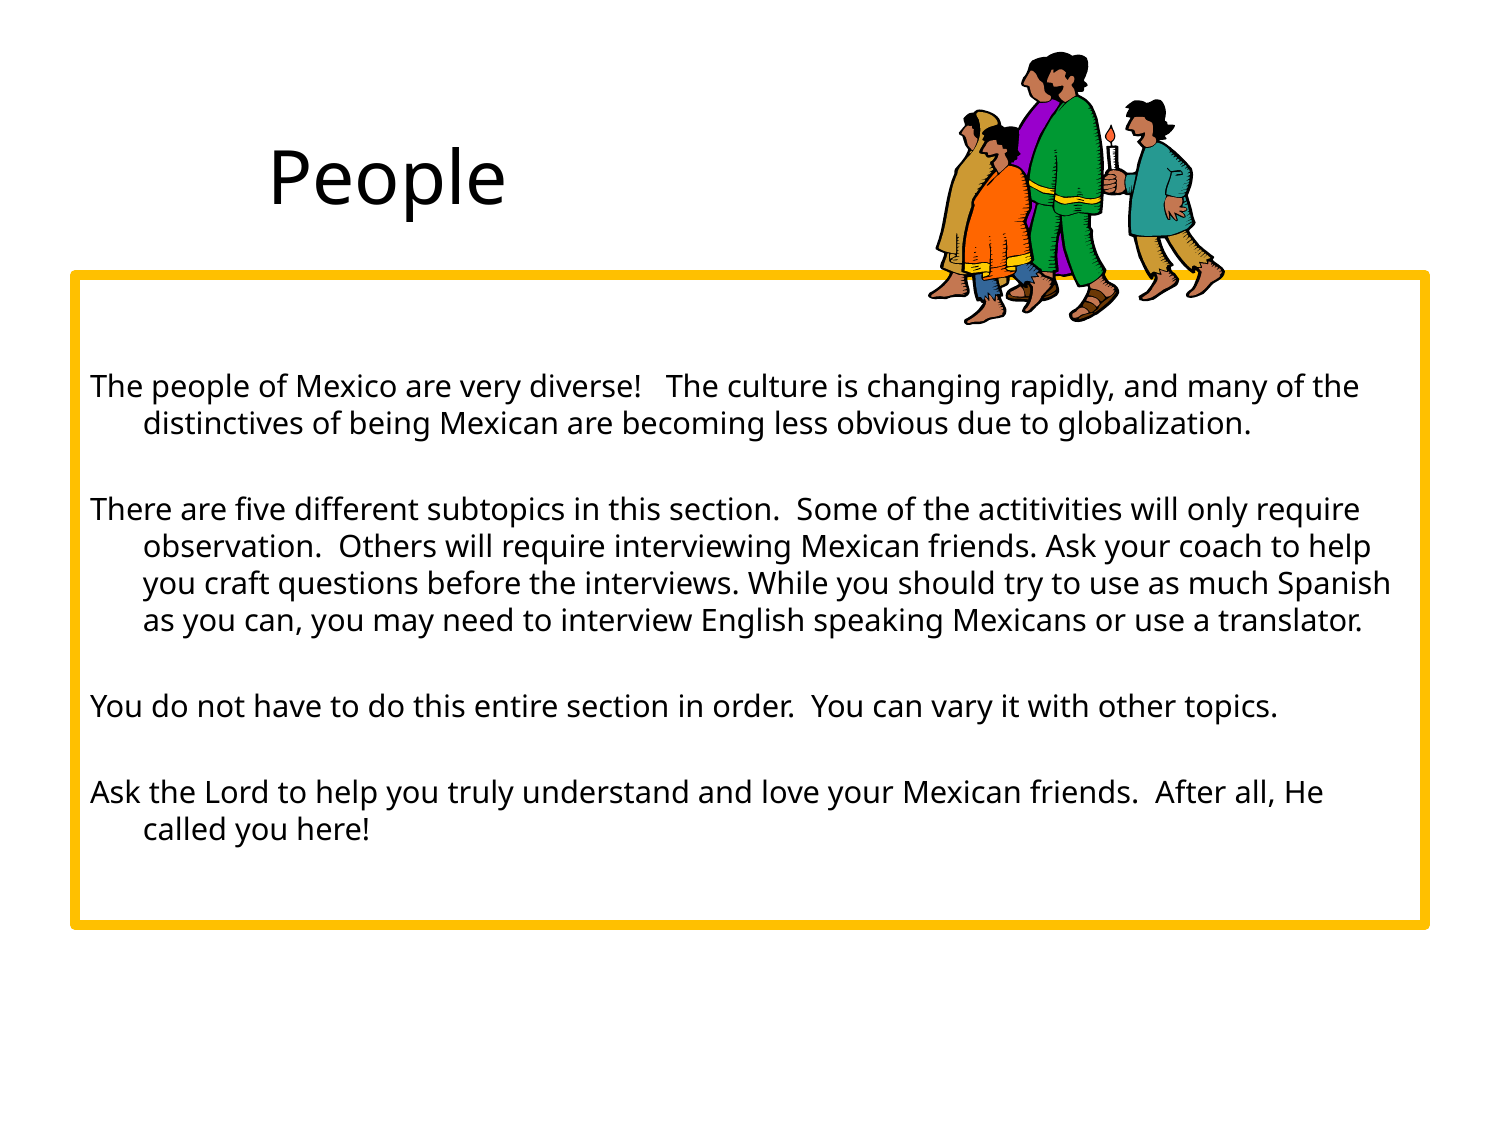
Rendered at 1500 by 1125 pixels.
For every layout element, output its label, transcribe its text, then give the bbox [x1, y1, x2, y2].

list The people of Mexico are very diverse! The culture is changing rapidly, and many of the distinctives of being Mexican are becoming less obvious due to globalization. There are five different subtopics in this section. Some of the actitivities will only require observation. Others will require interviewing Mexican friends. Ask your coach to help you craft questions before the interviews. While you should try to use as much Spanish as you can, you may need to interview English speaking Mexicans or use a translator. You do not have to do this entire section in order. You can vary it with other topics. Ask the Lord to help you truly understand and love your Mexican friends. After all, He called you here! [75, 275, 1425, 925]
picture [924, 49, 1226, 326]
title People [99, 99, 675, 250]
